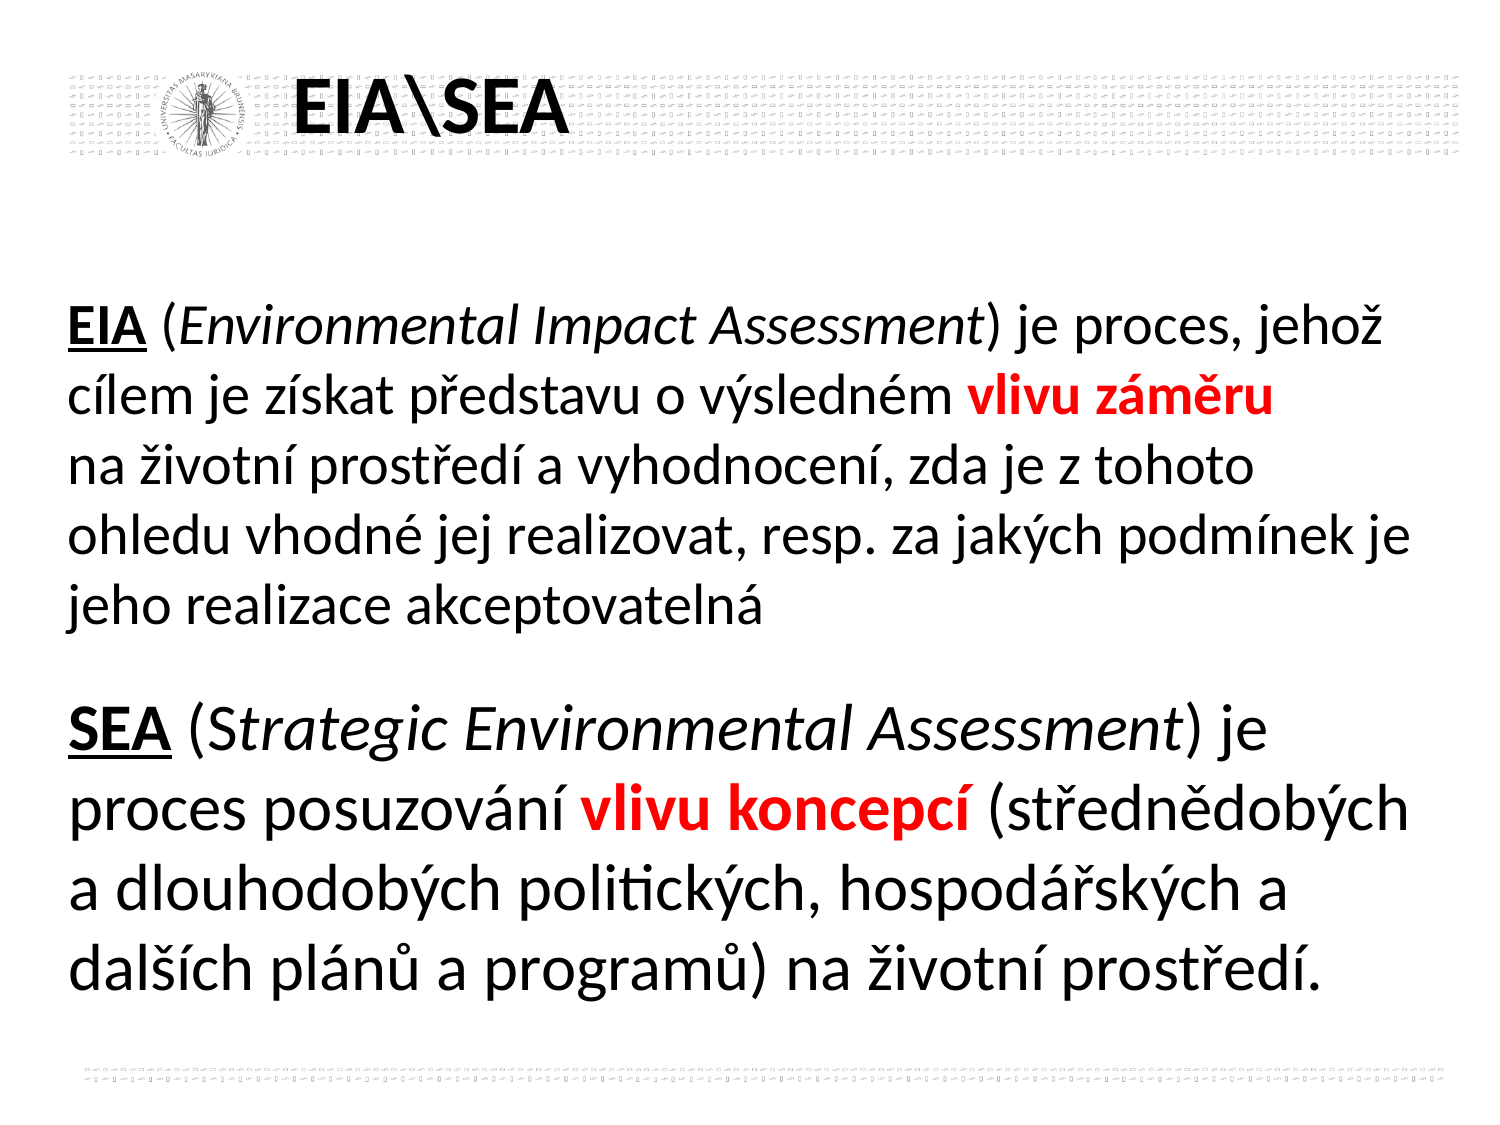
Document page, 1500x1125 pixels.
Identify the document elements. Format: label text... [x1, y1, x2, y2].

picture [13, 1039, 1500, 1116]
text_box SEA (Strategic Environmental Assessment) je proces posuzování vlivu koncepcí (střednědobých a dlouhodobých politických, hospodářských a dalších plánů a programů) na životní prostředí. [53, 676, 1436, 1038]
text_box EIA (Environmental Impact Assessment) je proces, jehož cílem je získat představu o výsledném vlivu záměru na životní prostředí a vyhodnocení, zda je z tohoto ohledu vhodné jej realizovat, resp. za jakých podmínek je jeho realizace akceptovatelná [53, 278, 1436, 644]
picture [0, 42, 1500, 200]
